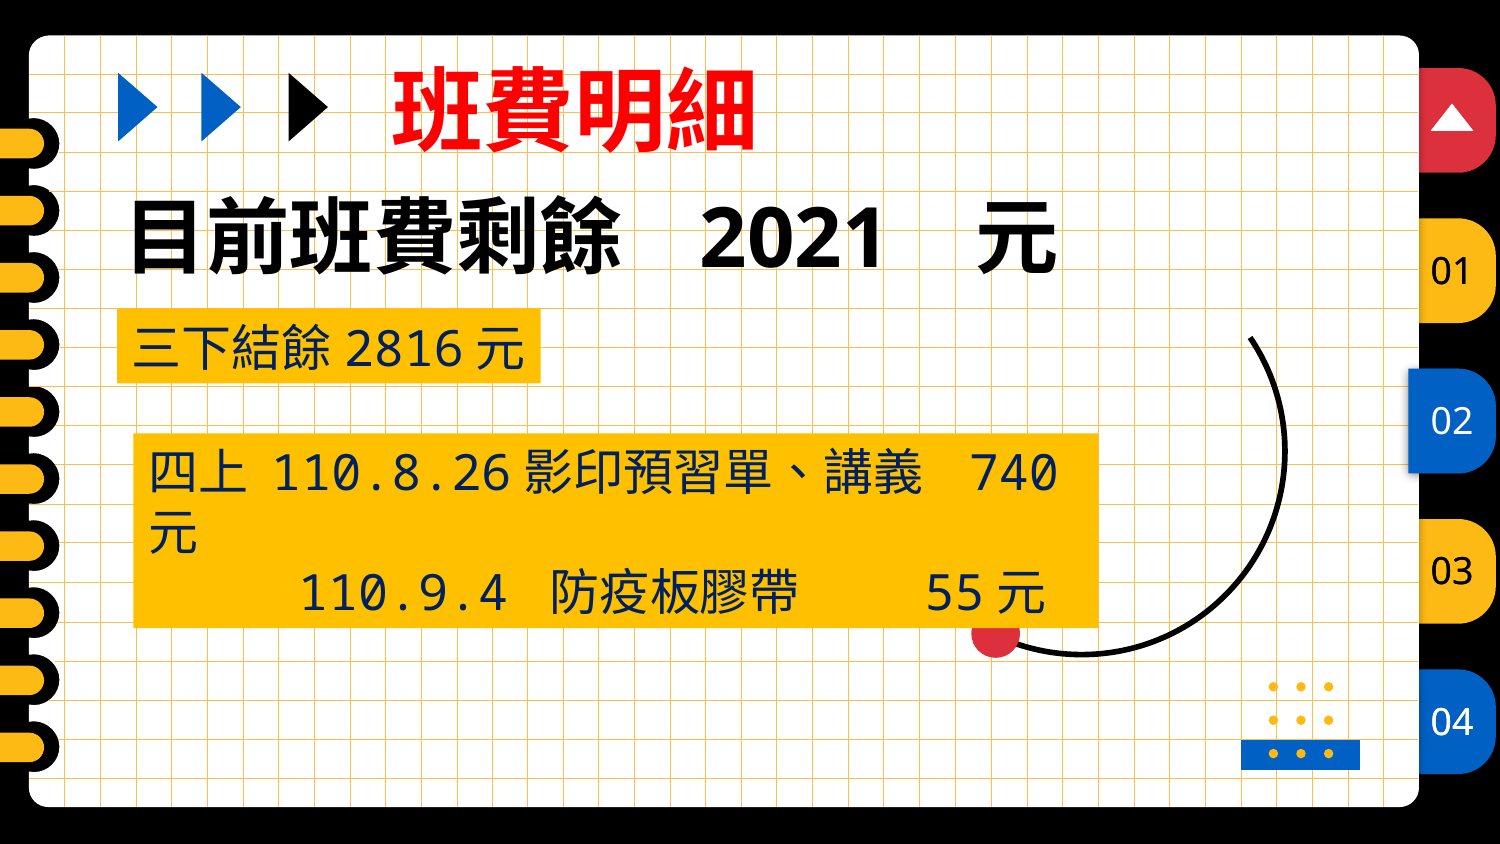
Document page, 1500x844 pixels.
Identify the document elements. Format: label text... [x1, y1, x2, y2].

title 目前班費剩餘 2021 元 [108, 177, 1124, 391]
text_box 三下結餘2816元 [117, 308, 541, 384]
text_box [1430, 103, 1474, 131]
text_box [1408, 368, 1496, 474]
text_box 04 [1419, 693, 1485, 747]
text_box 03 [1419, 543, 1485, 597]
text_box 四上 110.8.26影印預習單、講義 740元 110.9.4 防疫板膠帶 55元 [133, 433, 1099, 629]
text_box 班費明細 [376, 75, 1136, 141]
text_box 01 [1419, 242, 1485, 296]
text_box 02 [1419, 392, 1485, 446]
